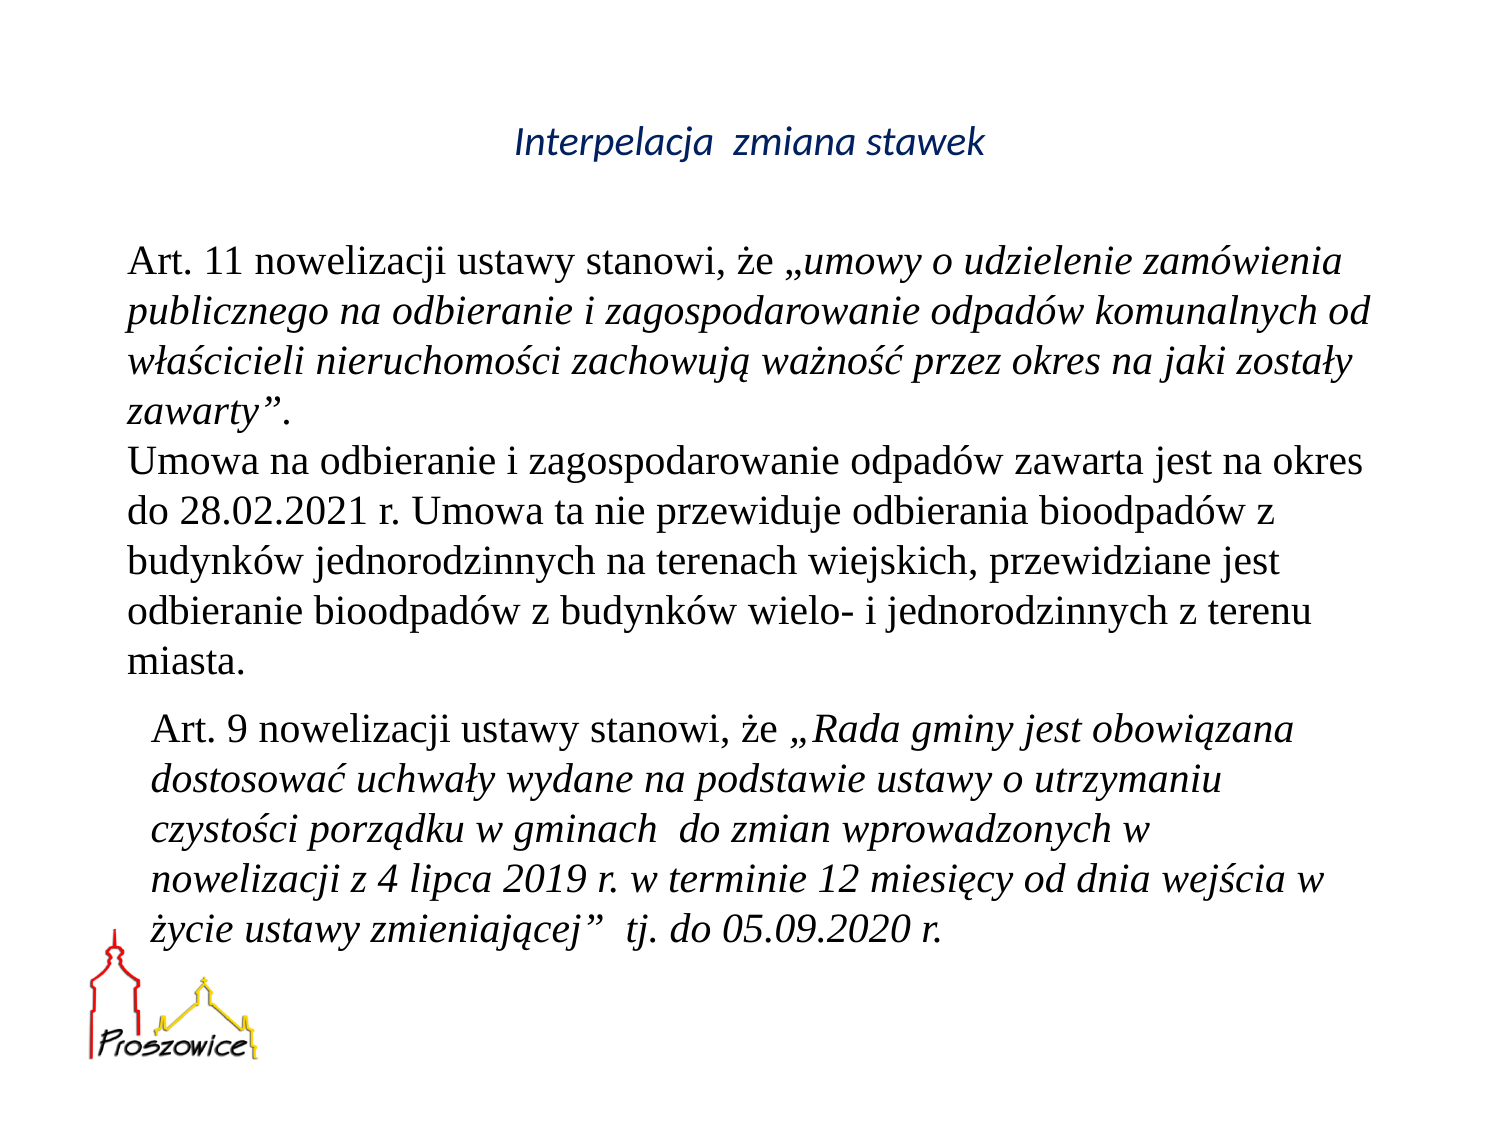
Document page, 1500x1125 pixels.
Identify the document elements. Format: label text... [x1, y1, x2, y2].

title Interpelacja zmiana stawek [75, 45, 1425, 233]
picture [64, 916, 266, 1095]
text_box Art. 11 nowelizacji ustawy stanowi, że „umowy o udzielenie zamówienia publicznego na odbieranie i zagospodarowanie odpadów komunalnych od właścicieli nieruchomości zachowują ważność przez okres na jaki zostały zawarty”. Umowa na odbieranie i zagospodarowanie odpadów zawarta jest na okres do 28.02.2021 r. Umowa ta nie przewiduje odbierania bioodpadów z budynków jednorodzinnych na terenach wiejskich, przewidziane jest odbieranie bioodpadów z budynków wielo- i jednorodzinnych z terenu miasta. [112, 225, 1400, 691]
text_box Art. 9 nowelizacji ustawy stanowi, że „Rada gminy jest obowiązana dostosować uchwały wydane na podstawie ustawy o utrzymaniu czystości porządku w gminach do zmian wprowadzonych w nowelizacji z 4 lipca 2019 r. w terminie 12 miesięcy od dnia wejścia w życie ustawy zmieniającej” tj. do 05.09.2020 r. [135, 693, 1365, 959]
